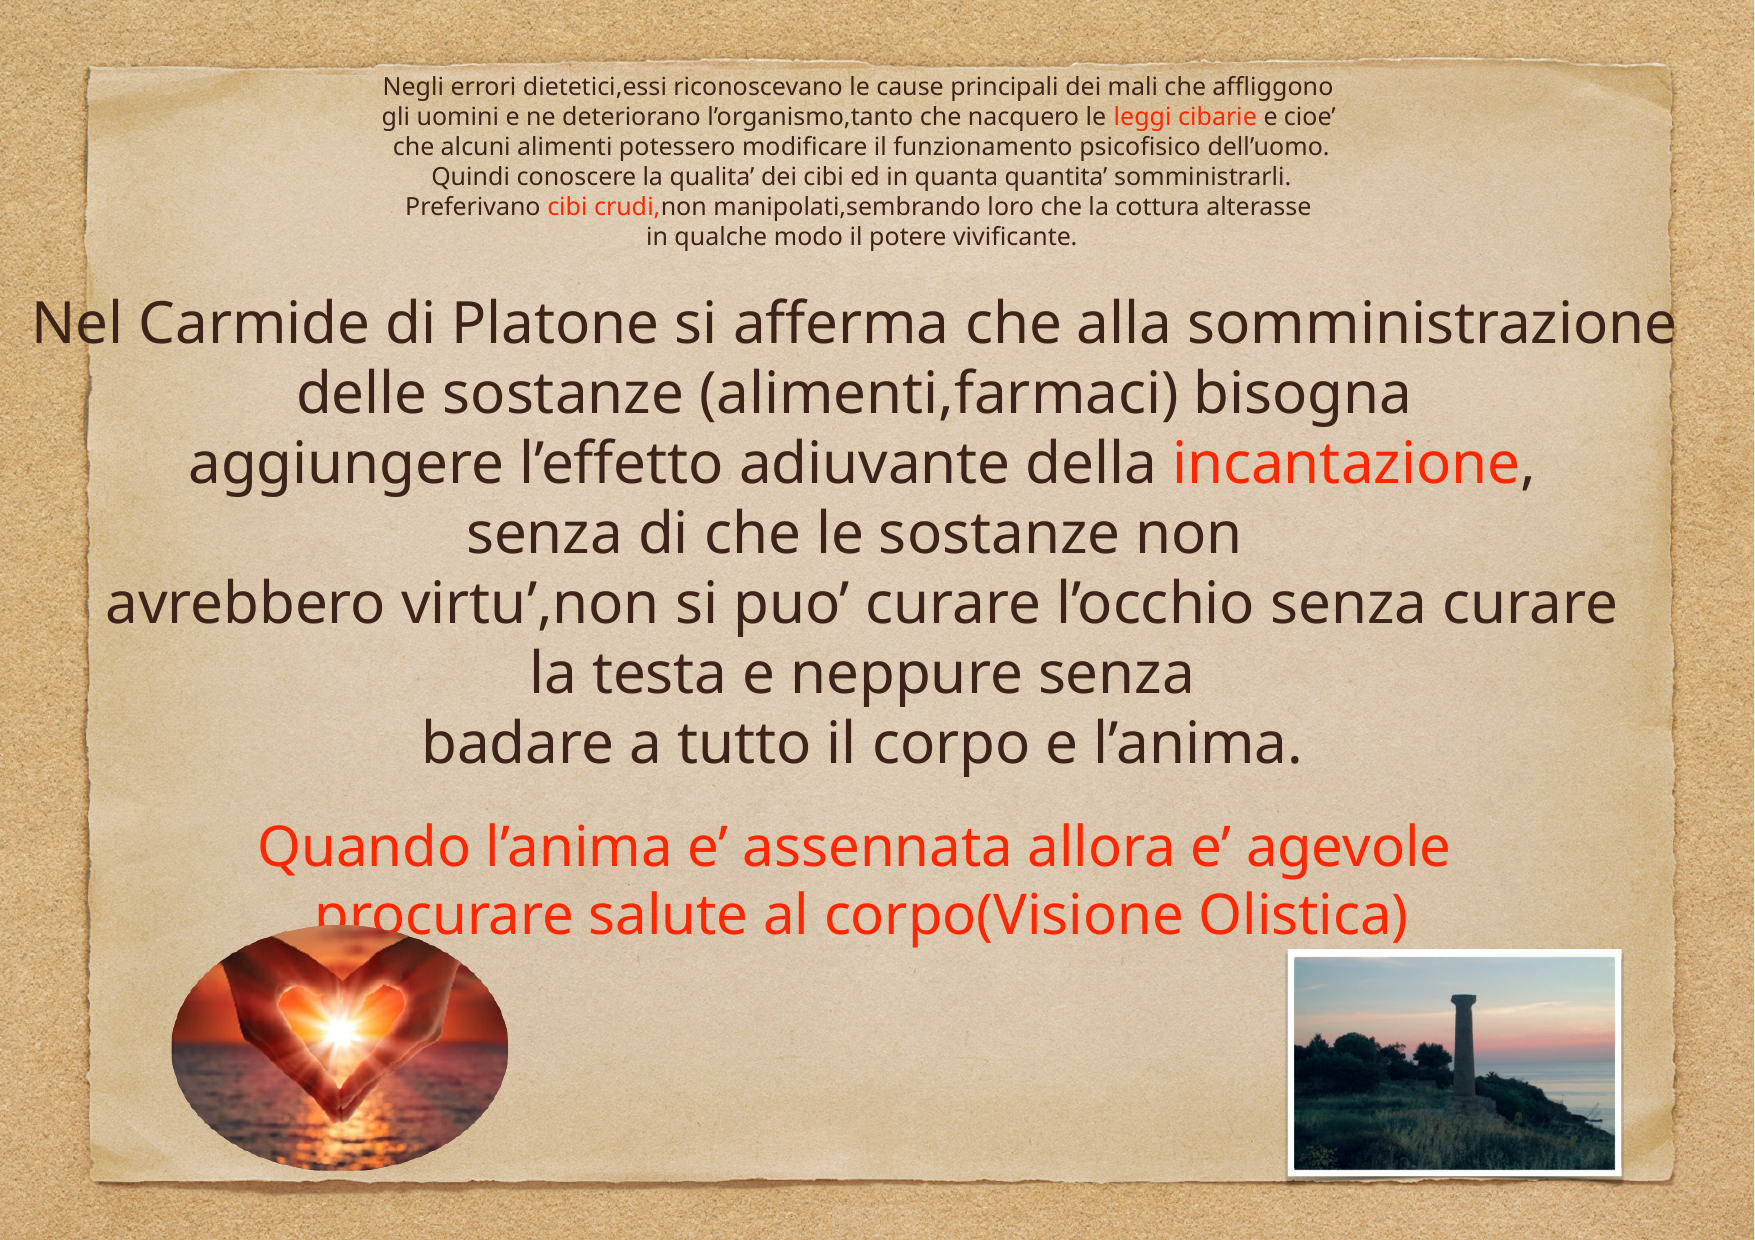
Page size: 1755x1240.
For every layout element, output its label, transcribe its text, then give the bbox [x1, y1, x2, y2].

picture [0, 0, 1755, 1240]
text_box Negli errori dietetici,essi riconoscevano le cause principali dei mali che affliggono gli uomini e ne deteriorano l’organismo,tanto che nacquero le leggi cibarie e cioe’ che alcuni alimenti potessero modificare il funzionamento psicofisico dell’uomo. Quindi conoscere la qualita’ dei cibi ed in quanta quantita’ somministrarli. Preferivano cibi crudi,non manipolati,sembrando loro che la cottura alterasse in qualche modo il potere vivificante. Nel Carmide di Platone si afferma che alla somministrazione delle sostanze (alimenti,farmaci) bisogna aggiungere l’effetto adiuvante della incantazione, senza di che le sostanze non avrebbero virtu’,non si puo’ curare l’occhio senza curare la testa e neppure senza badare a tutto il corpo e l’anima. Quando l’anima e’ assennata allora e’ agevole procurare salute al corpo(Visione Olistica) [25, 64, 1699, 952]
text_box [1284, 949, 1625, 1190]
